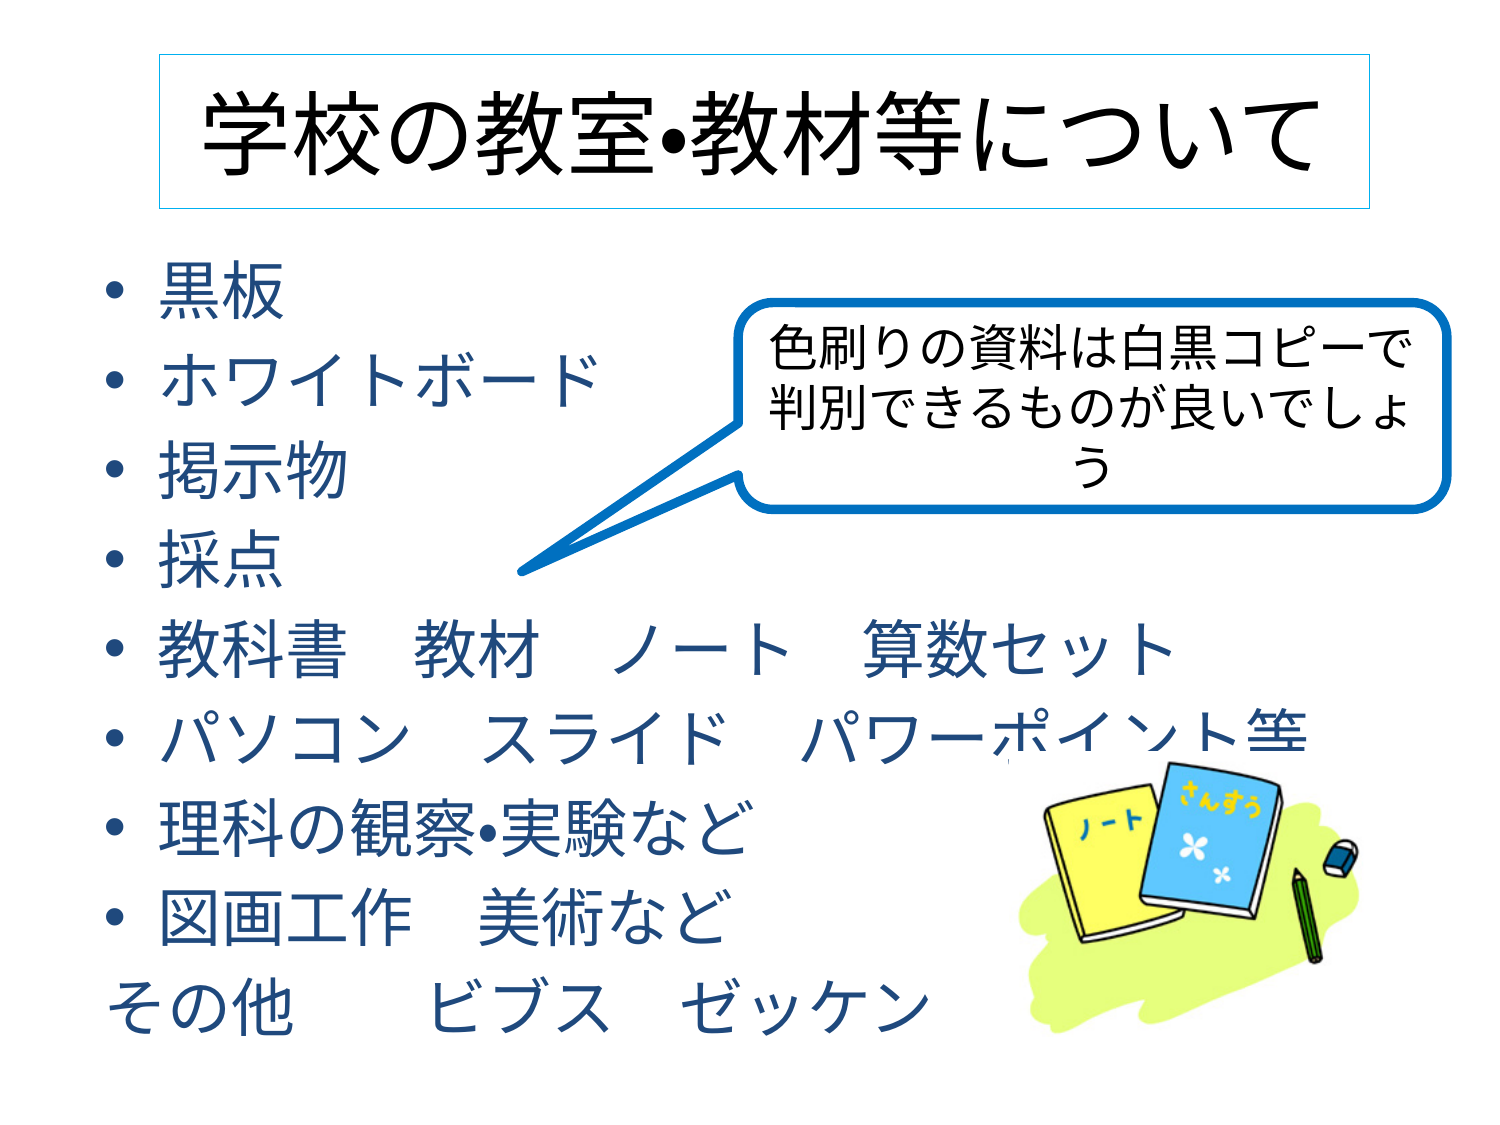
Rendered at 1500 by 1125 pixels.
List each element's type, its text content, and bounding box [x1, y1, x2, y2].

title 学校の教室・教材等について [159, 54, 1370, 209]
list 黒板 ホワイトボード 掲示物 採点 教科書 教材 ノート 算数セット パソコン スライド パワーポイント等 理科の観察・実験など 図画工作 美術など その他 ビブス ゼッケン [88, 243, 1439, 1053]
text_box 色刷りの資料は白黒コピーで 判別できるものが良いでしょう [519, 300, 1450, 574]
picture [1009, 751, 1370, 1037]
